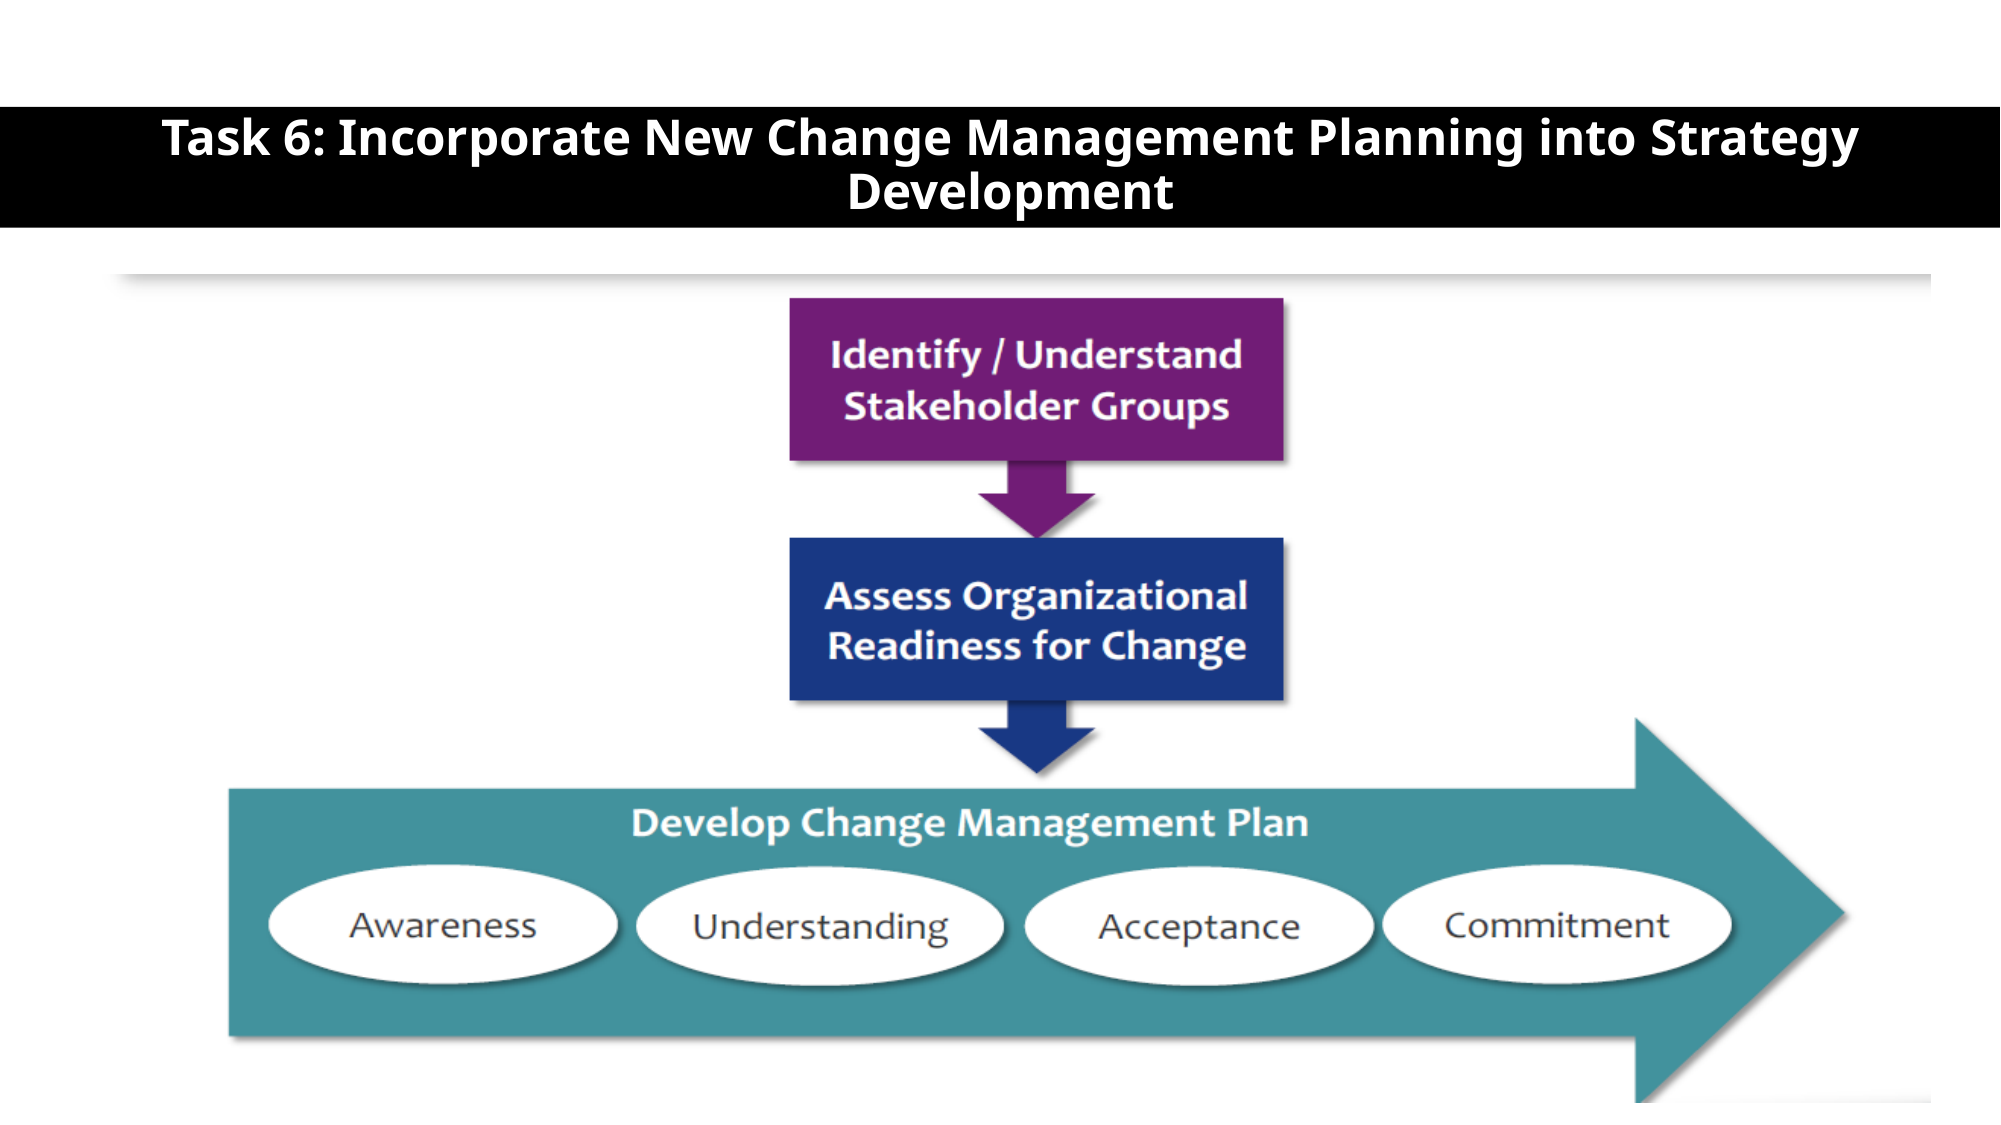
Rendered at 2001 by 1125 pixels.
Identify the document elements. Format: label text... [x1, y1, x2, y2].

title Task 6: Incorporate New Change Management Planning into Strategy Development [91, 105, 1931, 228]
text_box [0, 106, 2000, 229]
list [53, 274, 1931, 1104]
